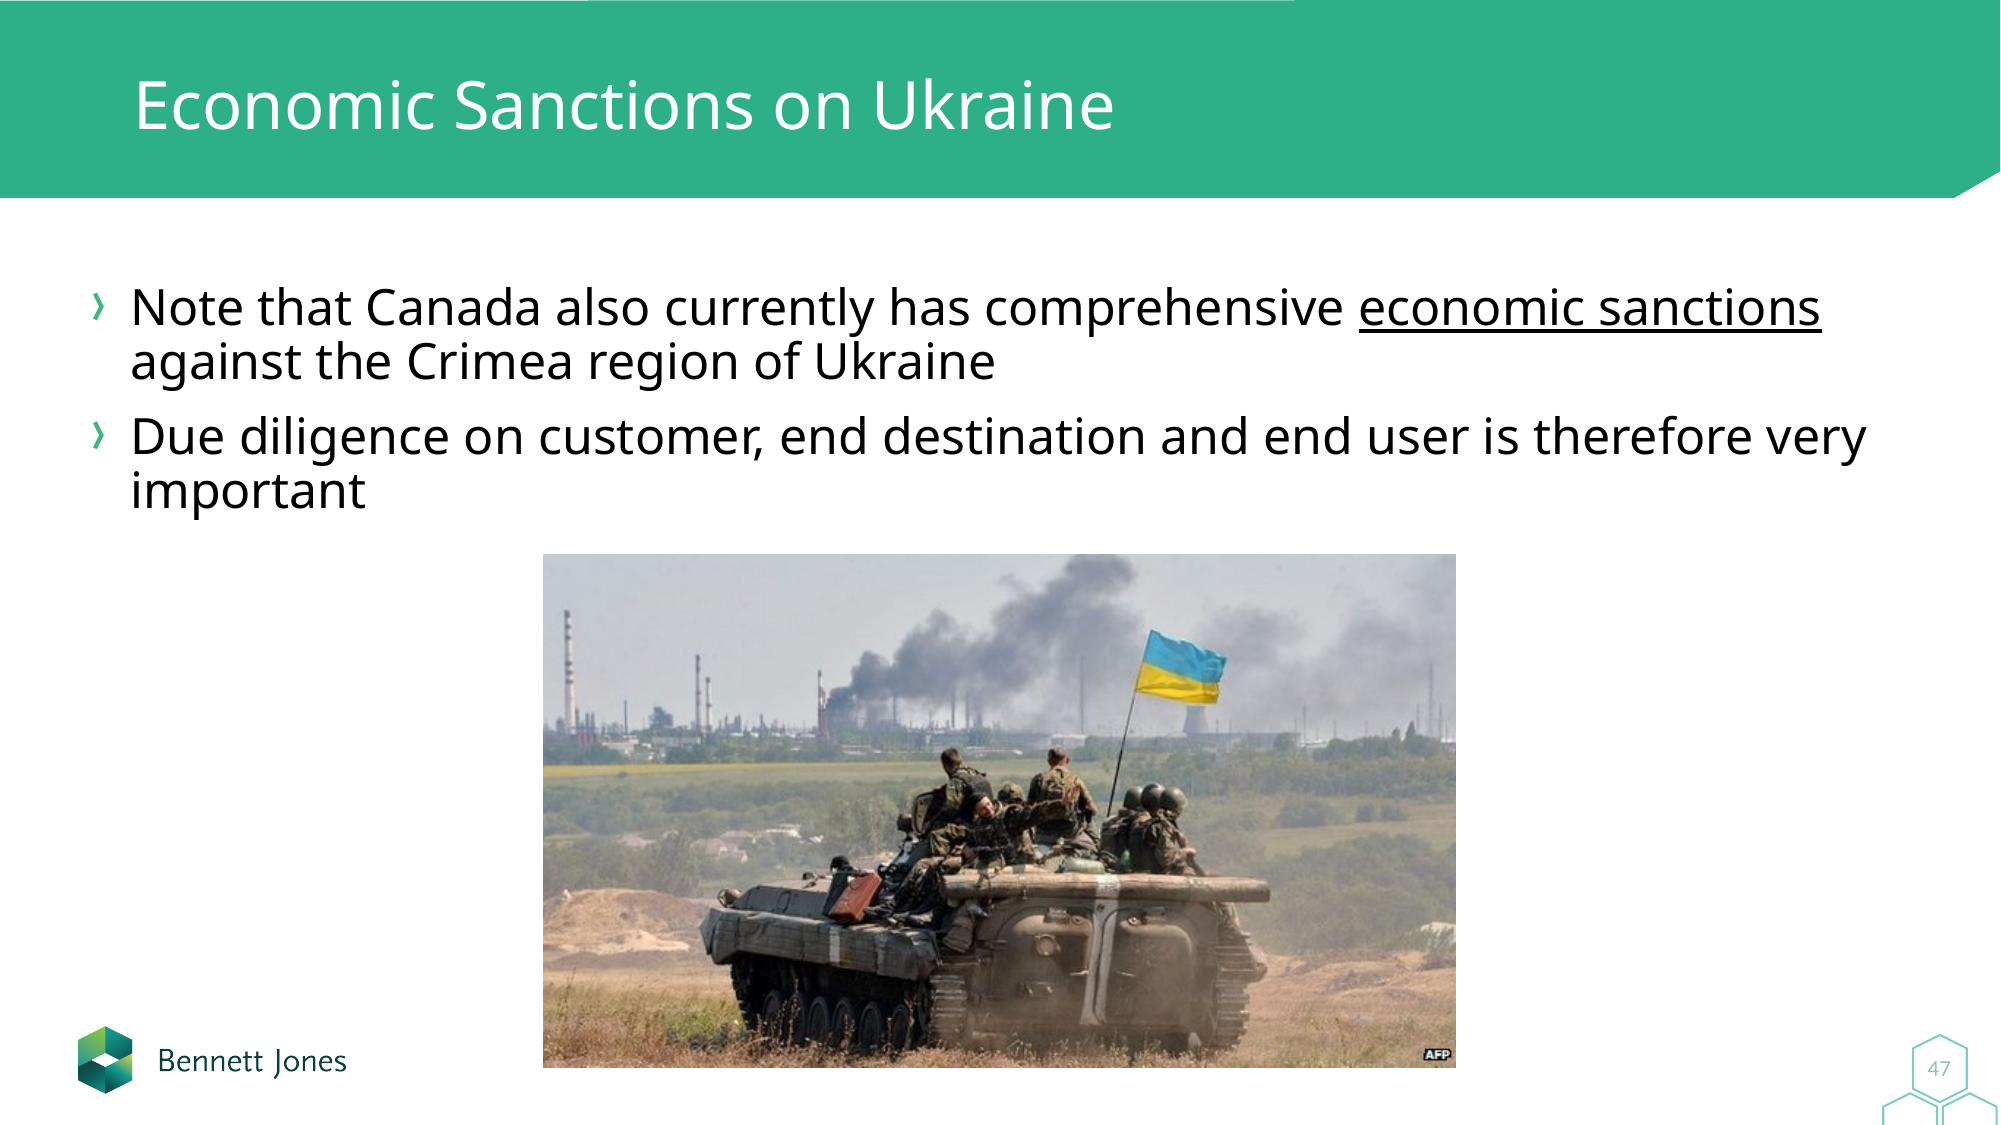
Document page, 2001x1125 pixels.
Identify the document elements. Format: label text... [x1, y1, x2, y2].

list Note that Canada also currently has comprehensive economic sanctions against the Crimea region of Ukraine Due diligence on customer, end destination and end user is therefore very important [78, 275, 1922, 937]
picture [78, 1026, 346, 1094]
slide_number 47 [1909, 1042, 1970, 1093]
picture [543, 554, 1456, 1068]
title Economic Sanctions on Ukraine [118, 27, 1884, 189]
